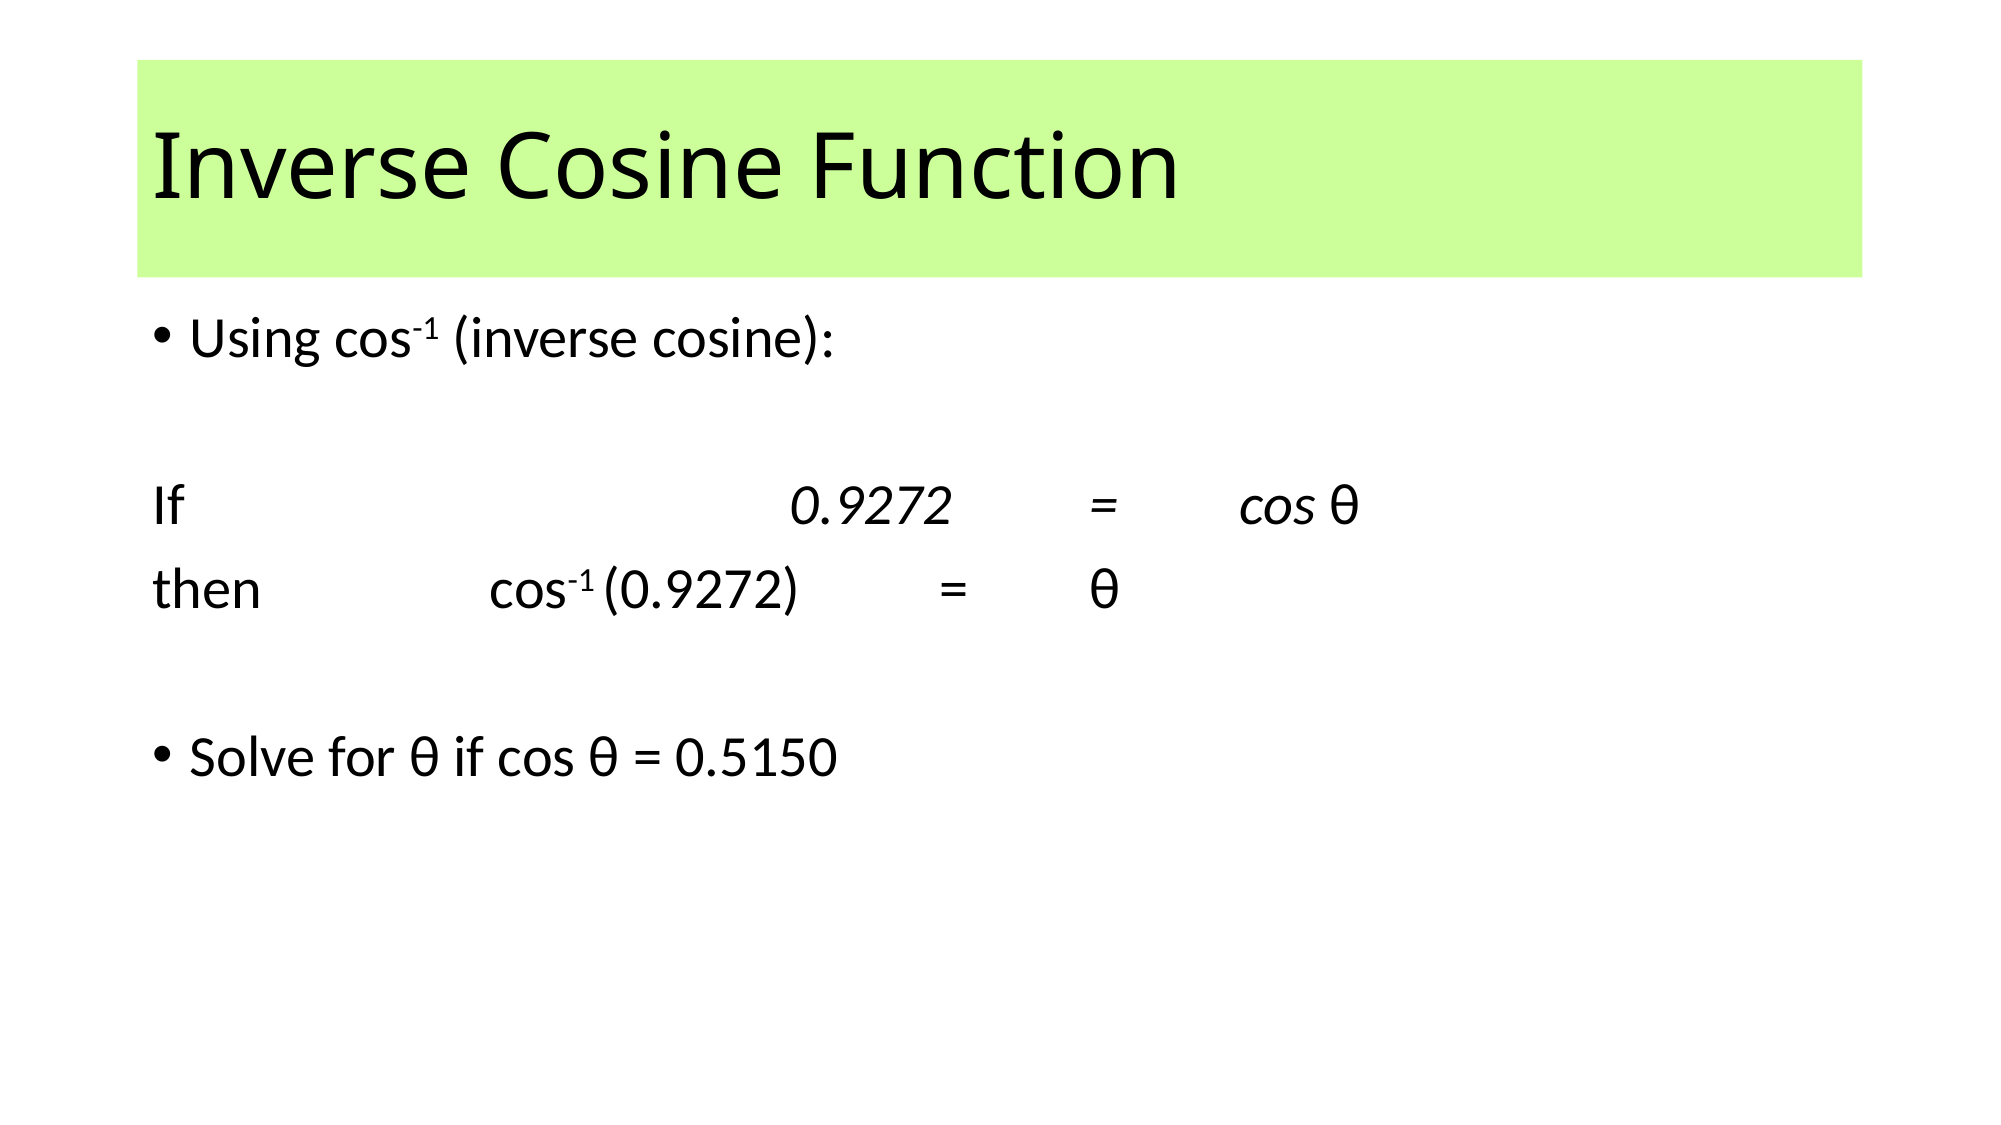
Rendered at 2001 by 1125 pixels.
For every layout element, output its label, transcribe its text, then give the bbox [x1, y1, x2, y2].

list Using cos-1 (inverse cosine): If 0.9272 = cos θ then cos-1 (0.9272) = θ Solve for θ if cos θ = 0.5150 [137, 299, 1863, 1014]
title Inverse Cosine Function [137, 59, 1863, 278]
